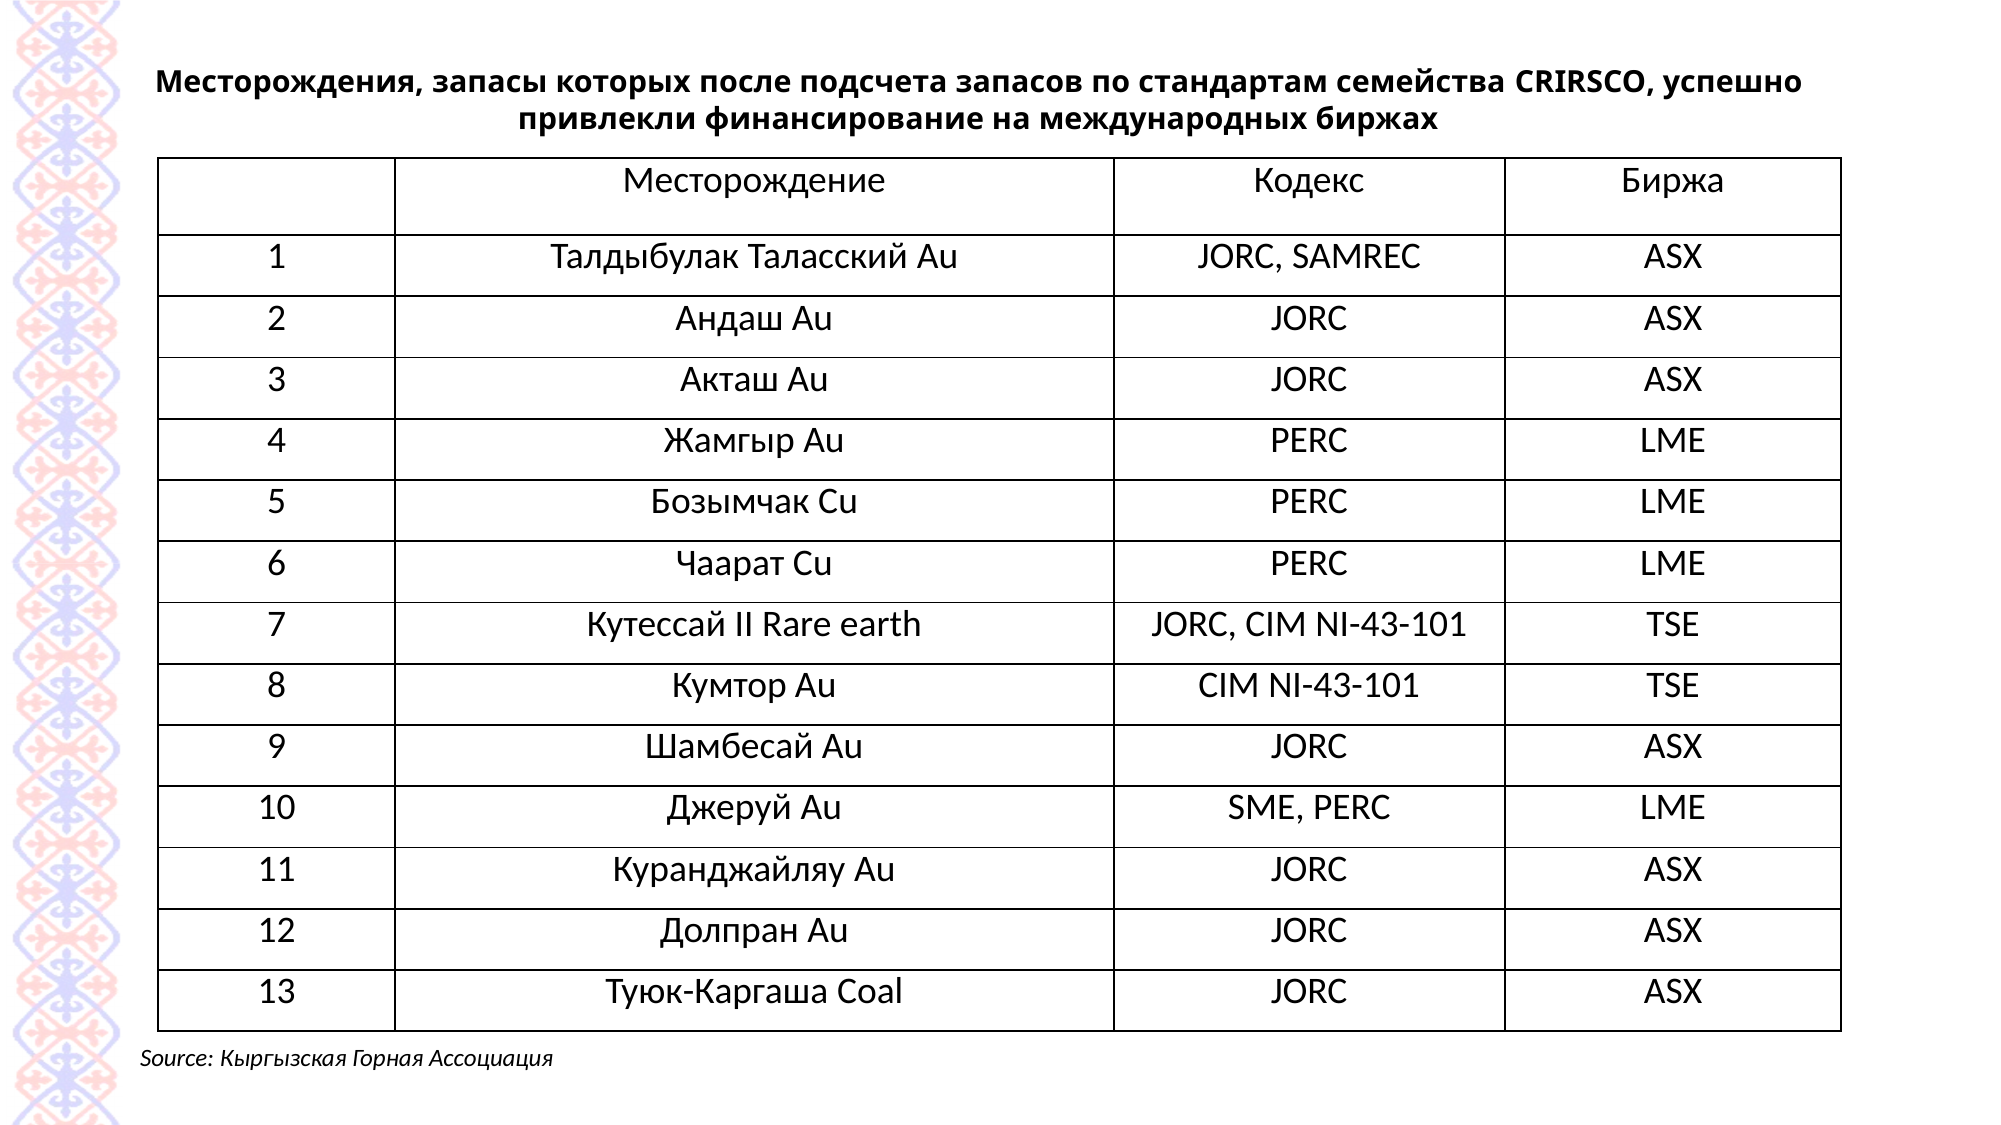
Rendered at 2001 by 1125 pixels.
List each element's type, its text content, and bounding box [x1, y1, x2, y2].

table_cell Джеруй Au [396, 787, 1113, 847]
table_cell 7 [159, 622, 394, 663]
table_header Месторождение [396, 159, 1113, 234]
table_cell JORC [1115, 910, 1504, 969]
table_cell 13 [159, 971, 394, 1030]
table_cell 12 [159, 910, 394, 969]
table_header [159, 159, 394, 234]
table_cell 1 [159, 236, 394, 295]
text_box Source: Кыргызская Горная Ассоциация [125, 1034, 569, 1079]
table_cell Кумтор Au [396, 665, 1113, 724]
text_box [0, 505, 627, 622]
table_cell TSE [1506, 603, 1840, 663]
table_cell 9 [159, 726, 394, 785]
table_cell JORC, CIM NI-43-101 [1115, 603, 1504, 663]
table_cell Жамгыр Au [396, 420, 1113, 479]
table_cell LME [1506, 420, 1840, 479]
table_cell ASX [1506, 971, 1840, 1030]
table_cell 4 [159, 420, 394, 479]
table_cell LME [1506, 481, 1840, 540]
table_cell 2 [159, 297, 394, 357]
table_cell Акташ Au [396, 358, 1113, 418]
table_cell Шамбесай Au [396, 726, 1113, 785]
table_cell JORC [1115, 848, 1504, 908]
table_cell ASX [1506, 726, 1840, 785]
table_cell CIM NI-43-101 [1115, 665, 1504, 724]
table_cell JORC [1115, 726, 1504, 785]
table_cell Долпран Au [396, 910, 1113, 969]
text_box Месторождения, запасы которых после подсчета запасов по стандартам семейства CRIRSCO, успешно привлекли финансирование на международных биржах [123, 55, 1842, 146]
table_cell ASX [1506, 236, 1840, 295]
table_cell PERC [1115, 420, 1504, 479]
table_cell TSE [1506, 665, 1840, 724]
table_cell PERC [1115, 481, 1504, 540]
table_cell ASX [1506, 297, 1840, 357]
table_cell 11 [159, 848, 394, 908]
table_cell JORC, SAMREC [1115, 236, 1504, 295]
table_cell Куранджайляу Au [396, 848, 1113, 908]
table_header Кодекс [1115, 159, 1504, 234]
table_cell JORC [1115, 358, 1504, 418]
table_cell Чаарат Cu [627, 542, 1113, 602]
table_cell JORC [1115, 971, 1504, 1030]
table_cell ASX [1506, 910, 1840, 969]
table_cell Андаш Au [396, 297, 1113, 357]
table_cell Кутессай II Rare earth [396, 603, 1113, 663]
table_cell SME, PERC [1115, 787, 1504, 847]
table_cell JORC [1115, 297, 1504, 357]
table_cell 8 [159, 665, 394, 724]
table_header Биржа [1506, 159, 1840, 234]
table_cell PERC [1115, 542, 1504, 602]
table_cell Туюк-Каргаша Coal [396, 971, 1113, 1030]
table_cell LME [1506, 542, 1840, 602]
table_cell Бозымчак Cu [396, 481, 1113, 540]
table_cell Талдыбулак Таласский Au [396, 236, 1113, 295]
table_cell ASX [1506, 848, 1840, 908]
table_cell 5 [159, 481, 394, 505]
table_cell LME [1506, 787, 1840, 847]
table_cell 3 [159, 358, 394, 418]
table_cell 10 [159, 787, 394, 847]
table_cell ASX [1506, 358, 1840, 418]
